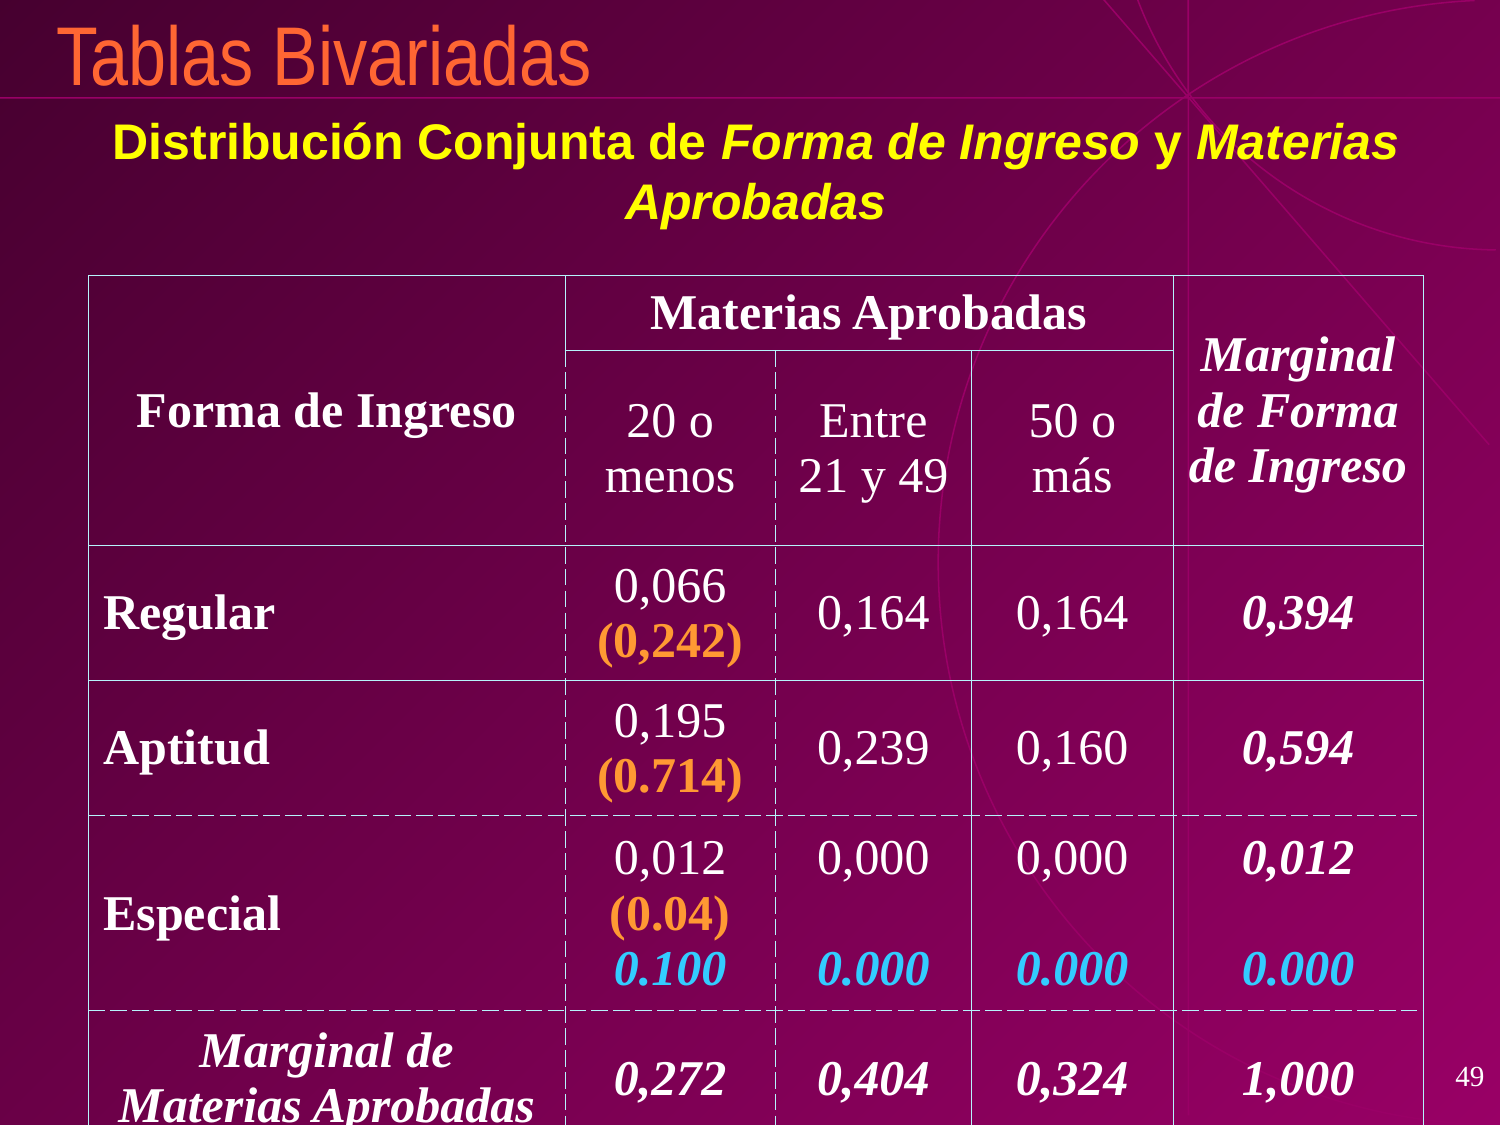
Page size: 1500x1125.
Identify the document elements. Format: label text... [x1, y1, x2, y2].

table_cell 0,000 0.000 [775, 815, 971, 1011]
table_header Marginal de Forma de Ingreso [1174, 276, 1423, 545]
table_cell 0,324 [972, 1011, 1173, 1125]
table_cell 0,000 0.000 [972, 815, 1173, 1011]
table_cell 0,394 [1174, 546, 1423, 680]
table_cell Marginal de Materias Aprobadas [89, 1011, 565, 1125]
table_cell Aptitud [89, 681, 565, 815]
text_box Distribución Conjunta de Forma de Ingreso y Materias Aprobadas [64, 101, 1447, 297]
slide_number 49 [1424, 1049, 1500, 1125]
table_cell 0,404 [775, 1011, 971, 1125]
title Tablas Bivariadas [40, 0, 1392, 111]
table_cell 0,012 0.000 [1174, 815, 1423, 1011]
table_cell 20 o menos [565, 351, 775, 545]
table_cell 50 o más [972, 351, 1173, 545]
table_cell 0,066 (0,242) [565, 546, 775, 680]
table_cell 0,012 (0.04) 0.100 [565, 815, 775, 1011]
table_cell 0,594 [1174, 681, 1423, 815]
table_cell 0,195 (0.714) [565, 681, 775, 815]
table_cell Entre 21 y 49 [775, 351, 971, 545]
table_cell Regular [89, 546, 565, 680]
table_cell 0,160 [972, 681, 1173, 815]
table_cell 0,239 [775, 681, 971, 815]
table_cell 0,164 [972, 546, 1173, 680]
table_cell Especial [89, 815, 565, 1011]
table_header Materias Aprobadas [566, 276, 1173, 350]
table_cell 0,272 [565, 1011, 775, 1125]
table_cell 1,000 [1174, 1011, 1423, 1125]
table_header Forma de Ingreso [89, 276, 565, 545]
table_cell 0,164 [775, 546, 971, 680]
